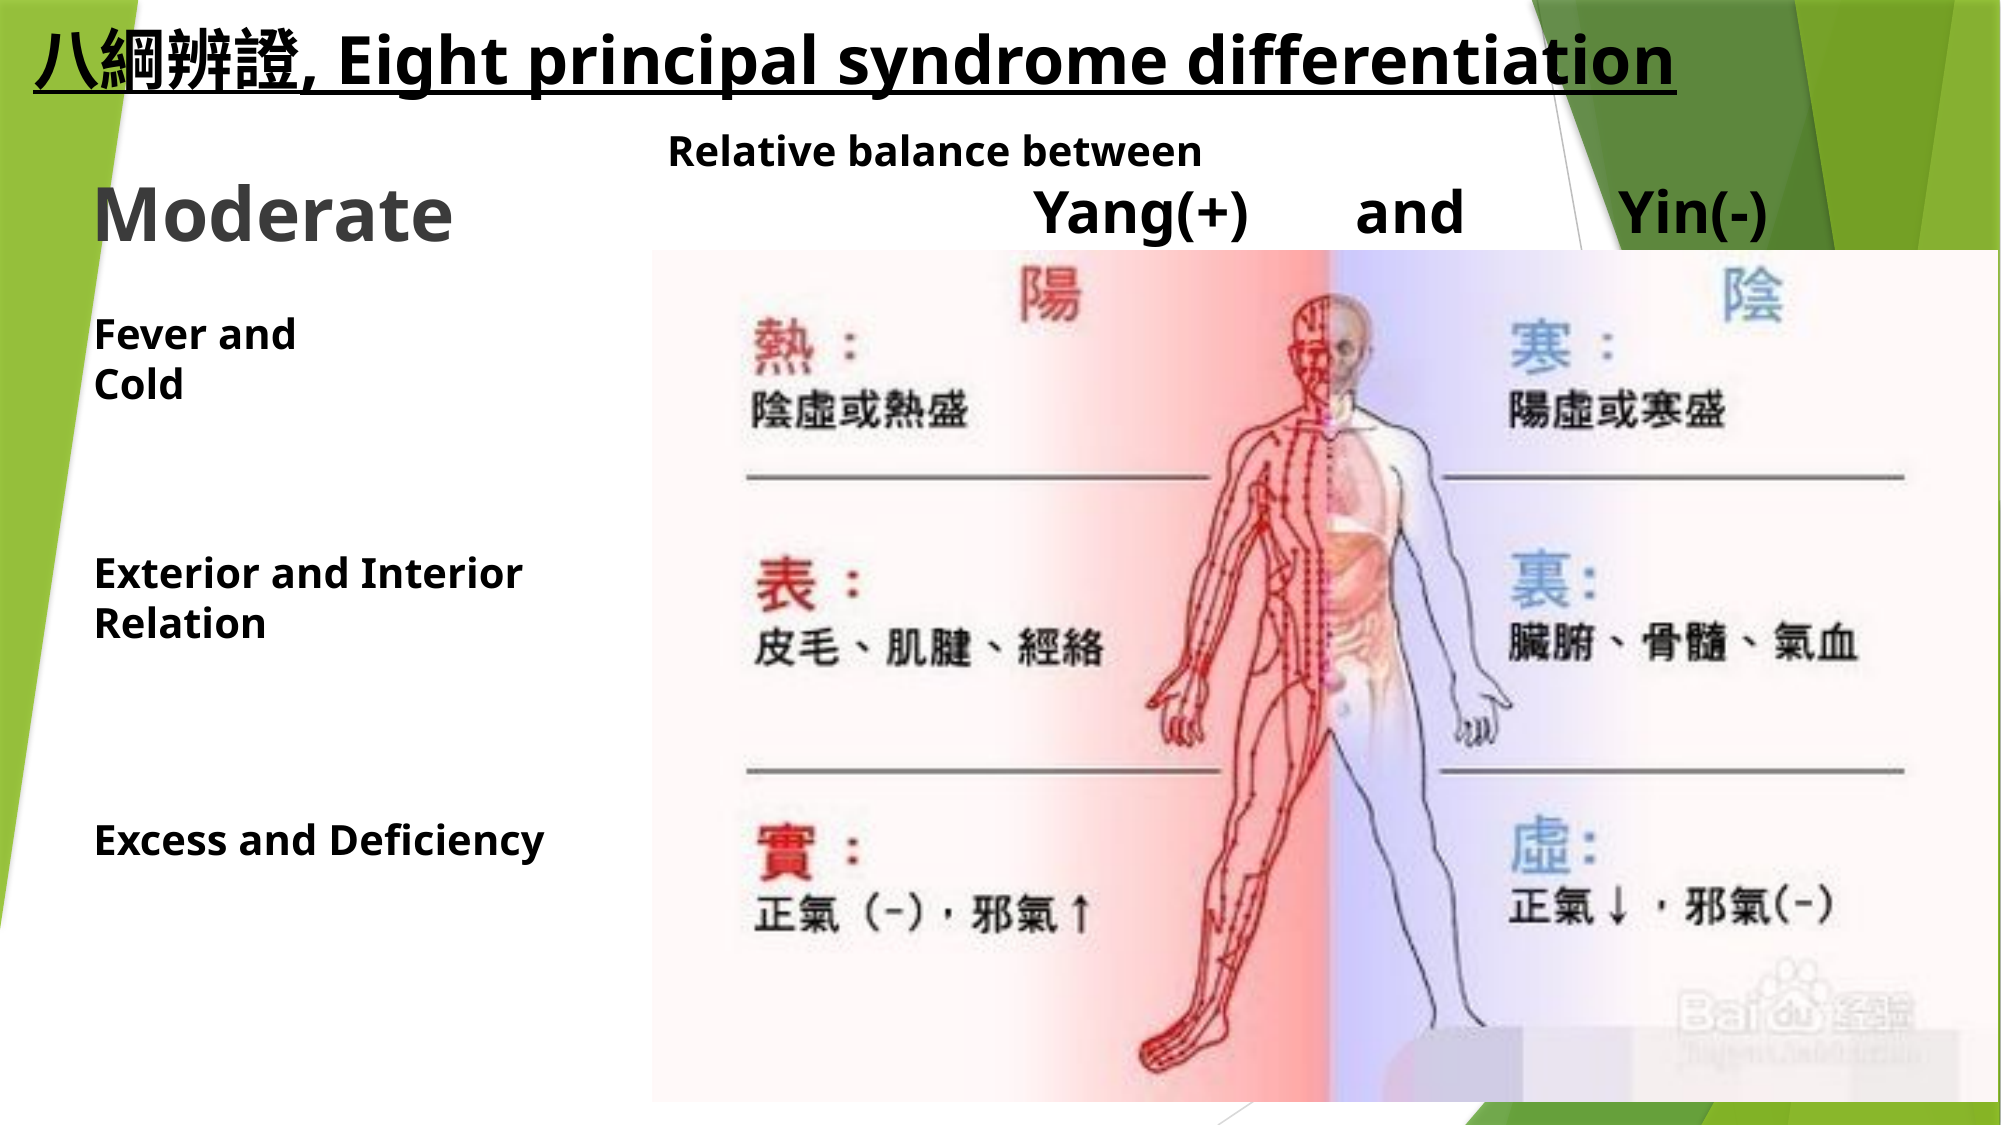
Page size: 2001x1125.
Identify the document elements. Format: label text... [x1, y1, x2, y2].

text_box 八綱辨證, Eight principal syndrome differentiation [18, 10, 1935, 122]
text_box Excess and Deficiency [78, 806, 563, 872]
text_box Moderate [77, 158, 509, 264]
text_box Exterior and Interior Relation [78, 539, 626, 655]
picture [651, 250, 1999, 1102]
text_box Fever and Cold [78, 300, 379, 416]
text_box Relative balance between Yang(+) and Yin(-) [652, 117, 1983, 250]
